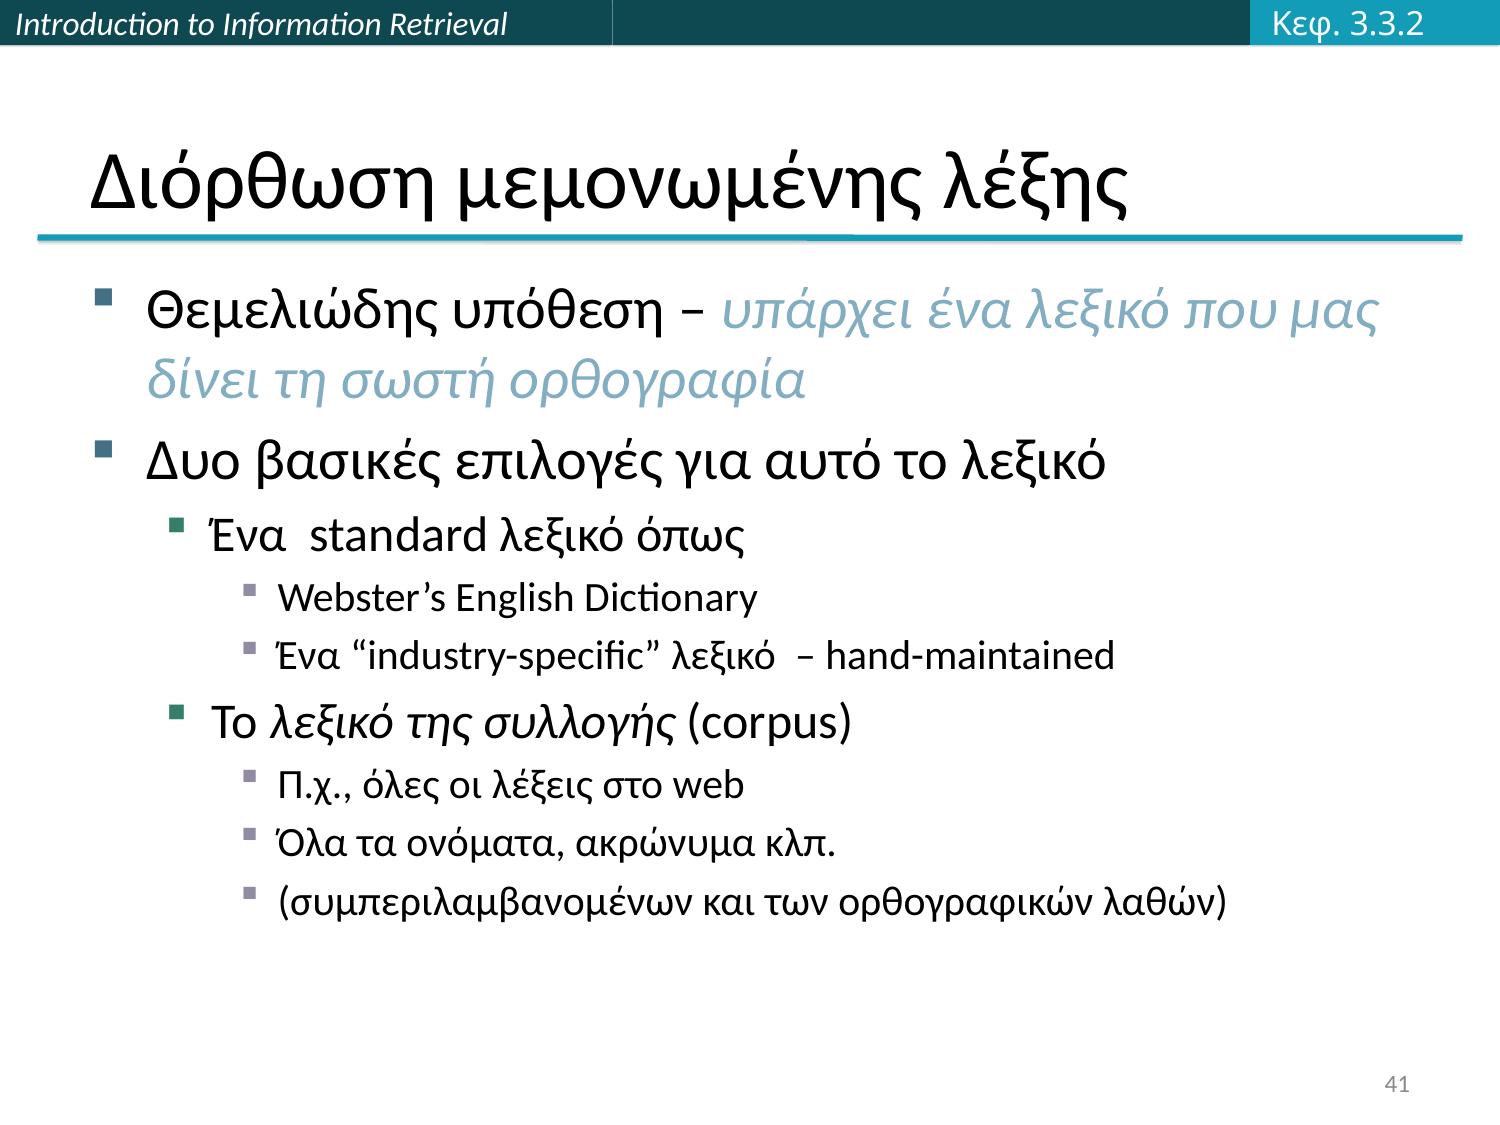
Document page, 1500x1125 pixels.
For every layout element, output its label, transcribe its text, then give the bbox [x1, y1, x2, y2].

slide_number 41 [1074, 1062, 1425, 1103]
text_box Κεφ. 3.3.2 [1256, 0, 1440, 50]
title Διόρθωση μεμονωμένης λέξης [74, 44, 1426, 233]
list Θεμελιώδης υπόθεση – υπάρχει ένα λεξικό που μας δίνει τη σωστή ορθογραφία Δυο βασικές επιλογές για αυτό το λεξικό Ένα standard λεξικό όπως Webster’s English Dictionary Ένα “industry-specific” λεξικό – hand-maintained Το λεξικό της συλλογής (corpus) Π.χ., όλες οι λέξεις στο web Όλα τα ονόματα, ακρώνυμα κλπ. (συμπεριλαμβανομένων και των ορθογραφικών λαθών) [74, 262, 1426, 1063]
